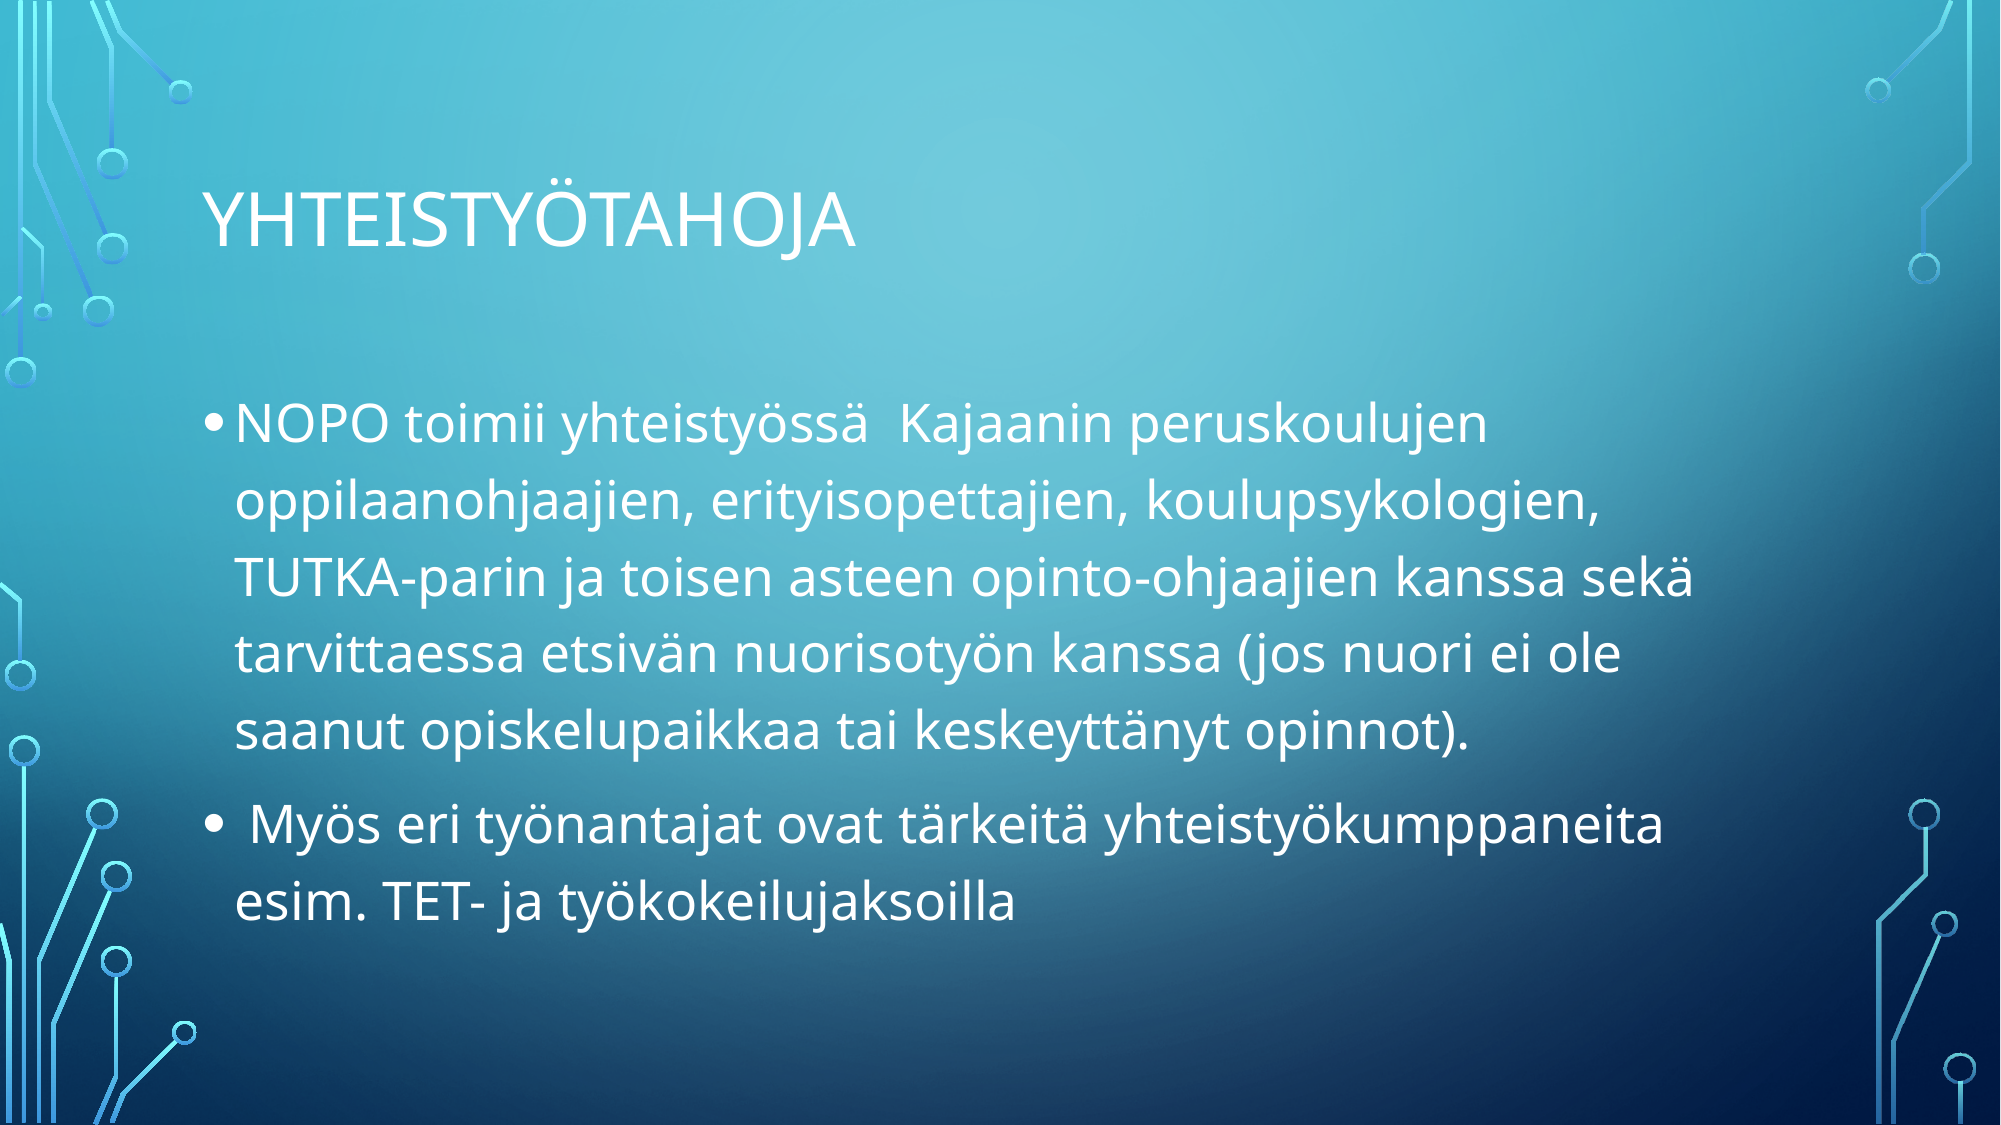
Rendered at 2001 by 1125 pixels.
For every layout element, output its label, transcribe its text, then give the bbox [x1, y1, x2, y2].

title Yhteistyötahoja [187, 101, 1813, 344]
list NOPO toimii yhteistyössä Kajaanin peruskoulujen oppilaanohjaajien, erityisopettajien, koulupsykologien, TUTKA-parin ja toisen asteen opinto-ohjaajien kanssa sekä tarvittaessa etsivän nuorisotyön kanssa (jos nuori ei ole saanut opiskelupaikkaa tai keskeyttänyt opinnot). Myös eri työnantajat ovat tärkeitä yhteistyökumppaneita esim. TET- ja työkokeilujaksoilla [187, 369, 1813, 950]
